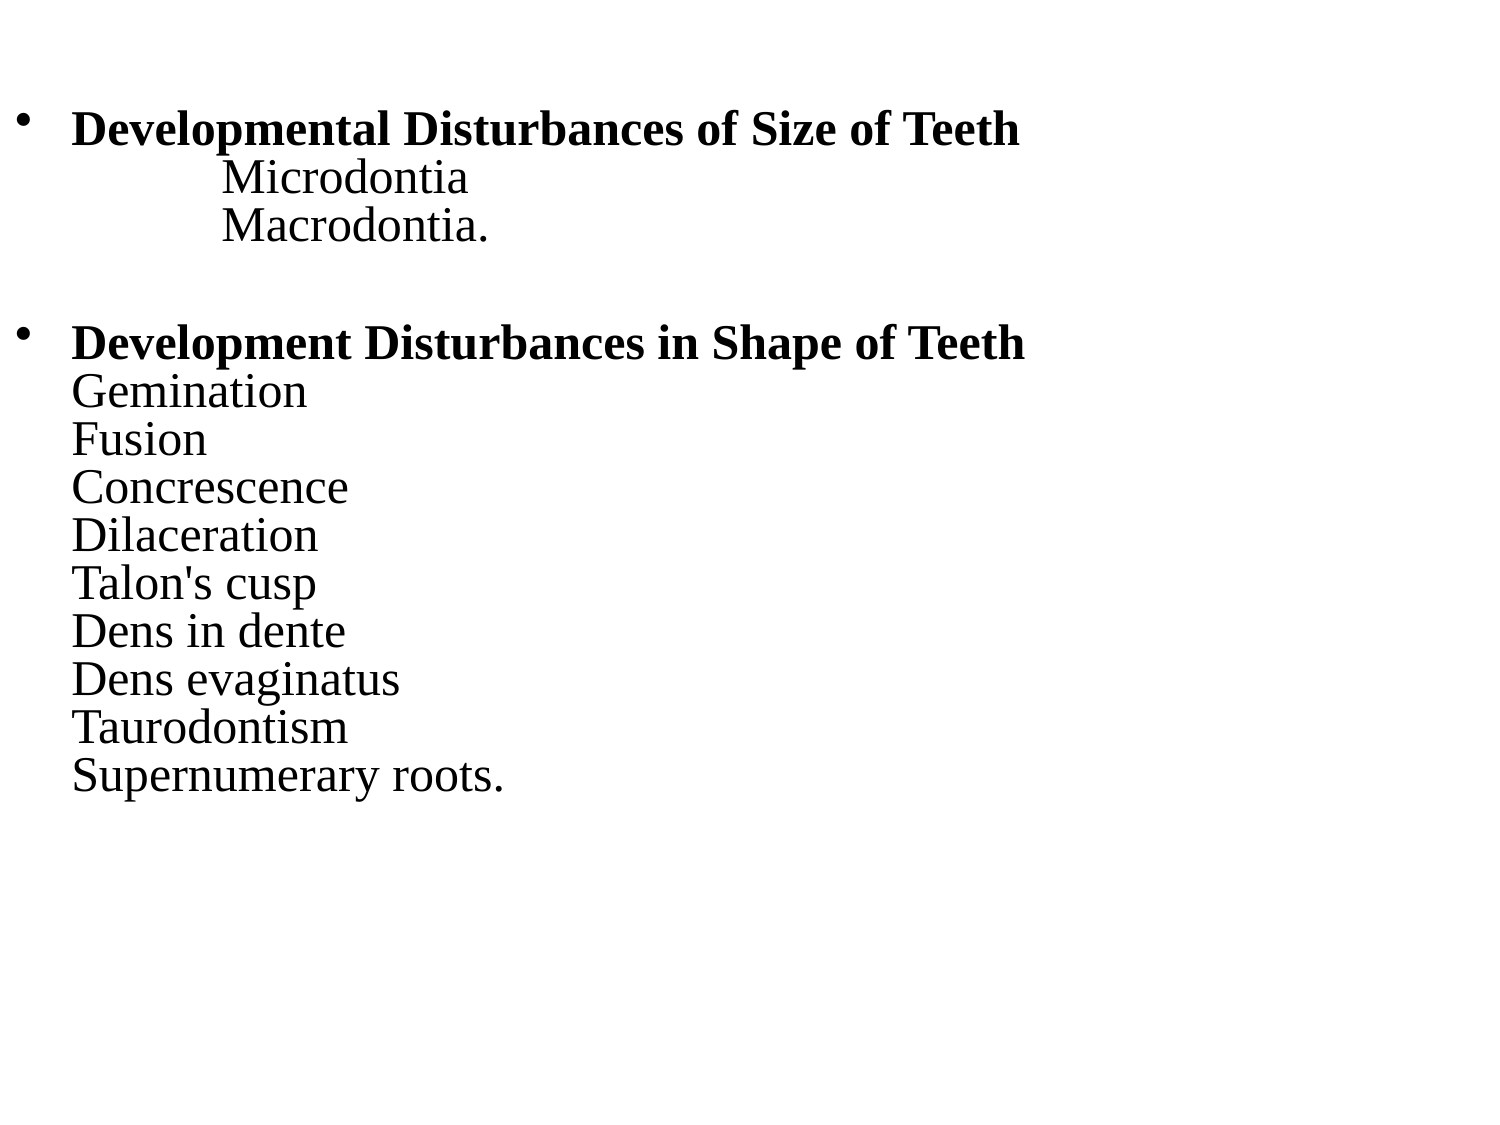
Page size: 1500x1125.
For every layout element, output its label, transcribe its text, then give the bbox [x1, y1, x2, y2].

list Developmental Disturbances of Size of Teeth Microdontia Macrodontia. Development Disturbances in Shape of Teeth Gemination Fusion Concrescence Dilaceration Talon's cusp Dens in dente Dens evaginatus Taurodontism Supernumerary roots. [0, 99, 1500, 1125]
